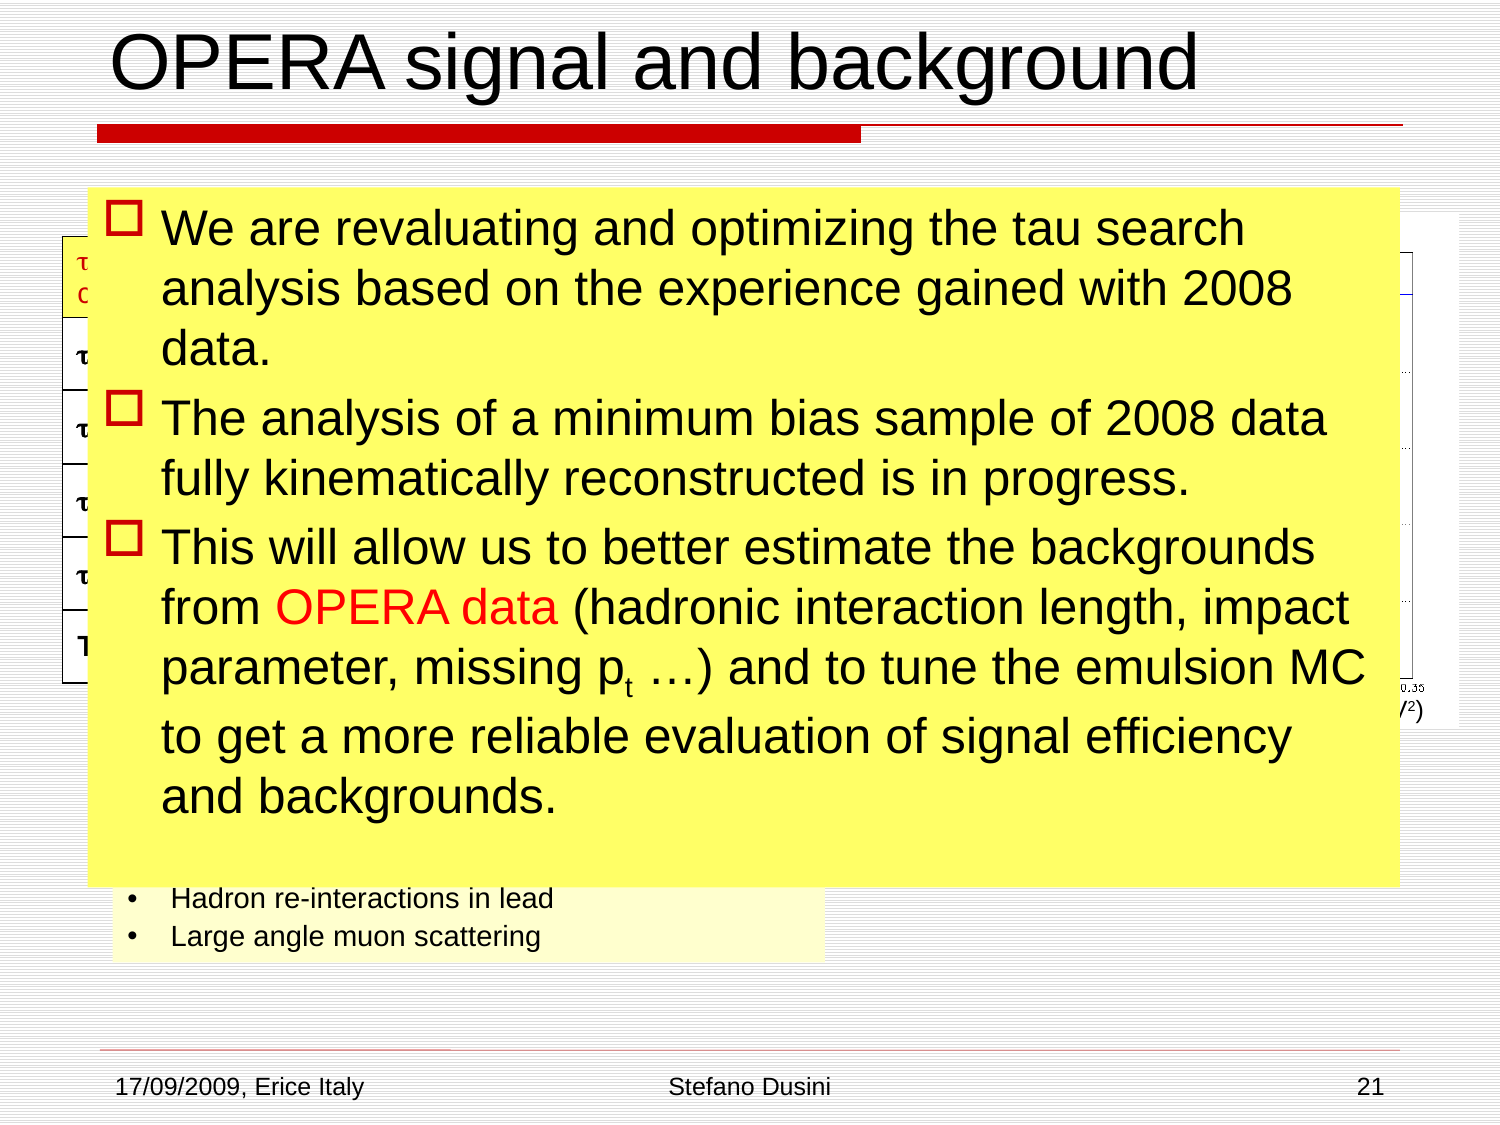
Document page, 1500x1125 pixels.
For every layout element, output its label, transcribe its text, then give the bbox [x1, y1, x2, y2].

text_box Main background sources: Production and decay of charmed particles Hadron re-interactions in lead Large angle muon scattering [112, 888, 825, 963]
title OPERA signal and background [93, 12, 1407, 113]
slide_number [99, 1062, 426, 1103]
table_header  decay channel [63, 237, 87, 317]
text_box We are revaluating and optimizing the tau search analysis based on the experience gained with 2008 data. The analysis of a minimum bias sample of 2008 data fully kinematically reconstructed is in progress. This will allow us to better estimate the backgrounds from OPERA data (hadronic interaction length, impact parameter, missing pt …) and to tune the emulsion MC to get a more reliable evaluation of signal efficiency and backgrounds. [87, 187, 1400, 888]
table_cell   3h [63, 538, 87, 609]
footer Stefano Dusini [512, 1062, 988, 1103]
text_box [912, 212, 1460, 733]
table_cell    [63, 318, 87, 389]
table_cell   h [63, 465, 87, 536]
table_cell   e [63, 391, 87, 463]
slide_number 21 [1074, 1062, 1401, 1103]
table_cell Total [63, 611, 87, 682]
